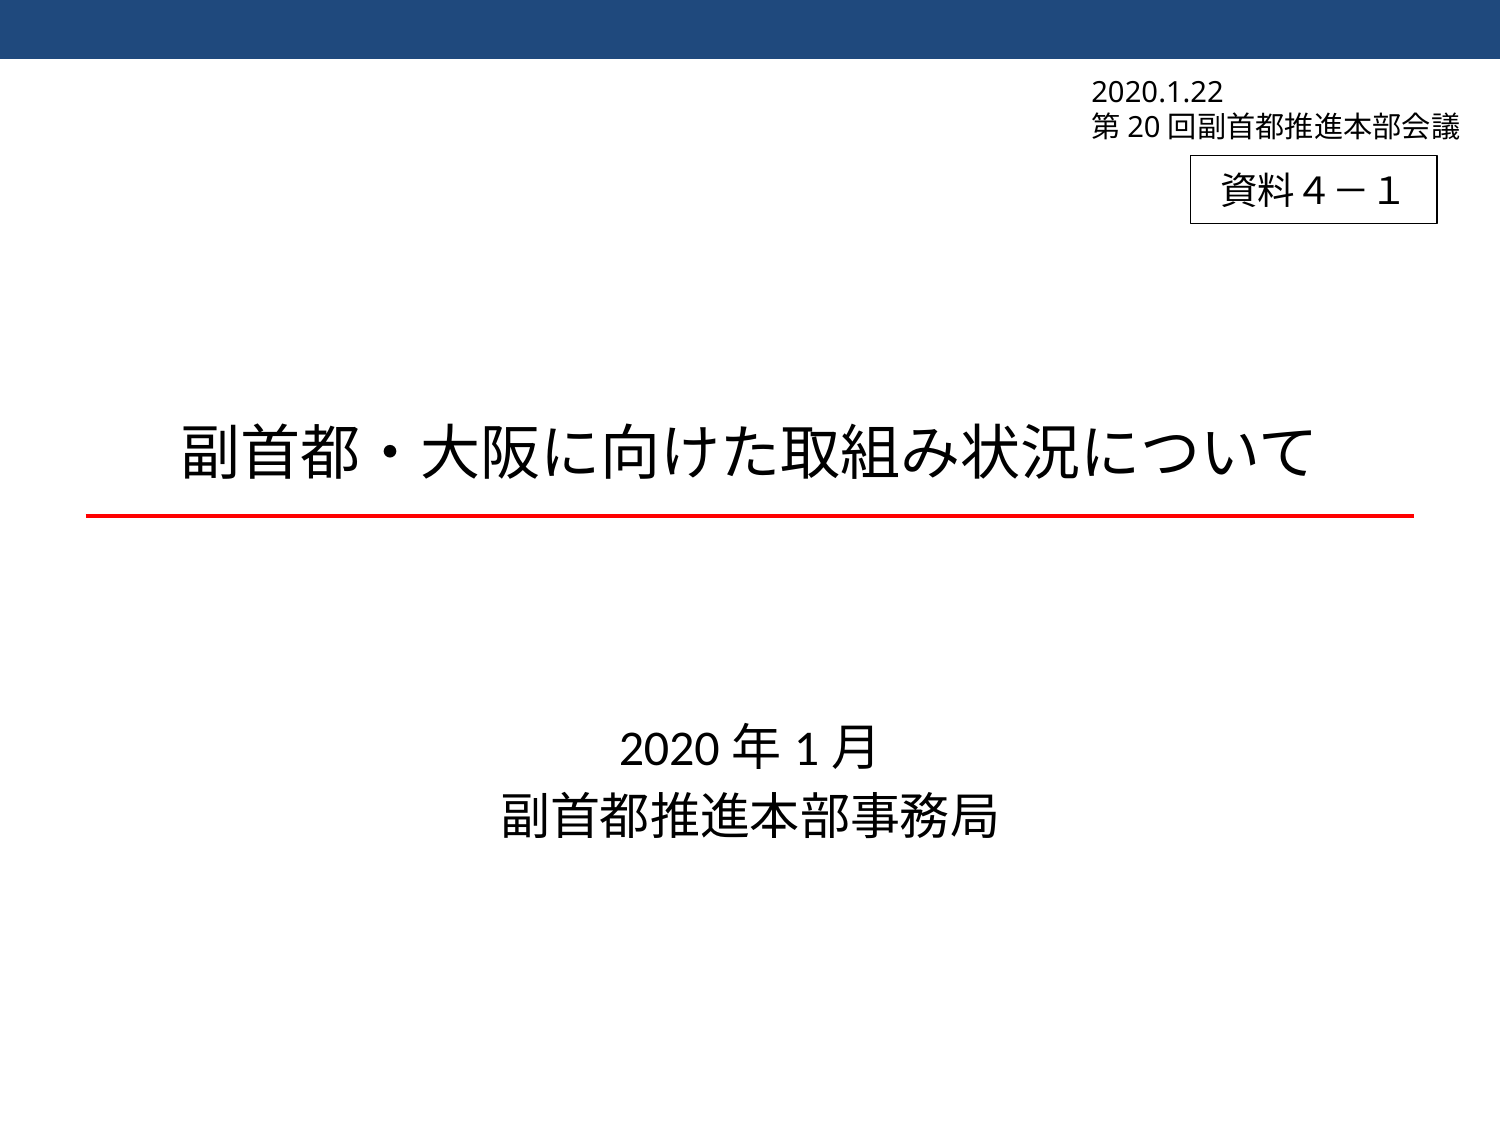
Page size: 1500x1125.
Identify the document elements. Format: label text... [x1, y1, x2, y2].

title 副首都・大阪に向けた取組み状況について [41, 385, 1459, 516]
text_box 2020.1.22 第20回副首都推進本部会議 [1076, 66, 1476, 151]
subtitle 2020年1月 副首都推進本部事務局 [225, 637, 1275, 925]
text_box [0, 0, 1500, 61]
text_box 資料４－１ [1188, 154, 1439, 226]
